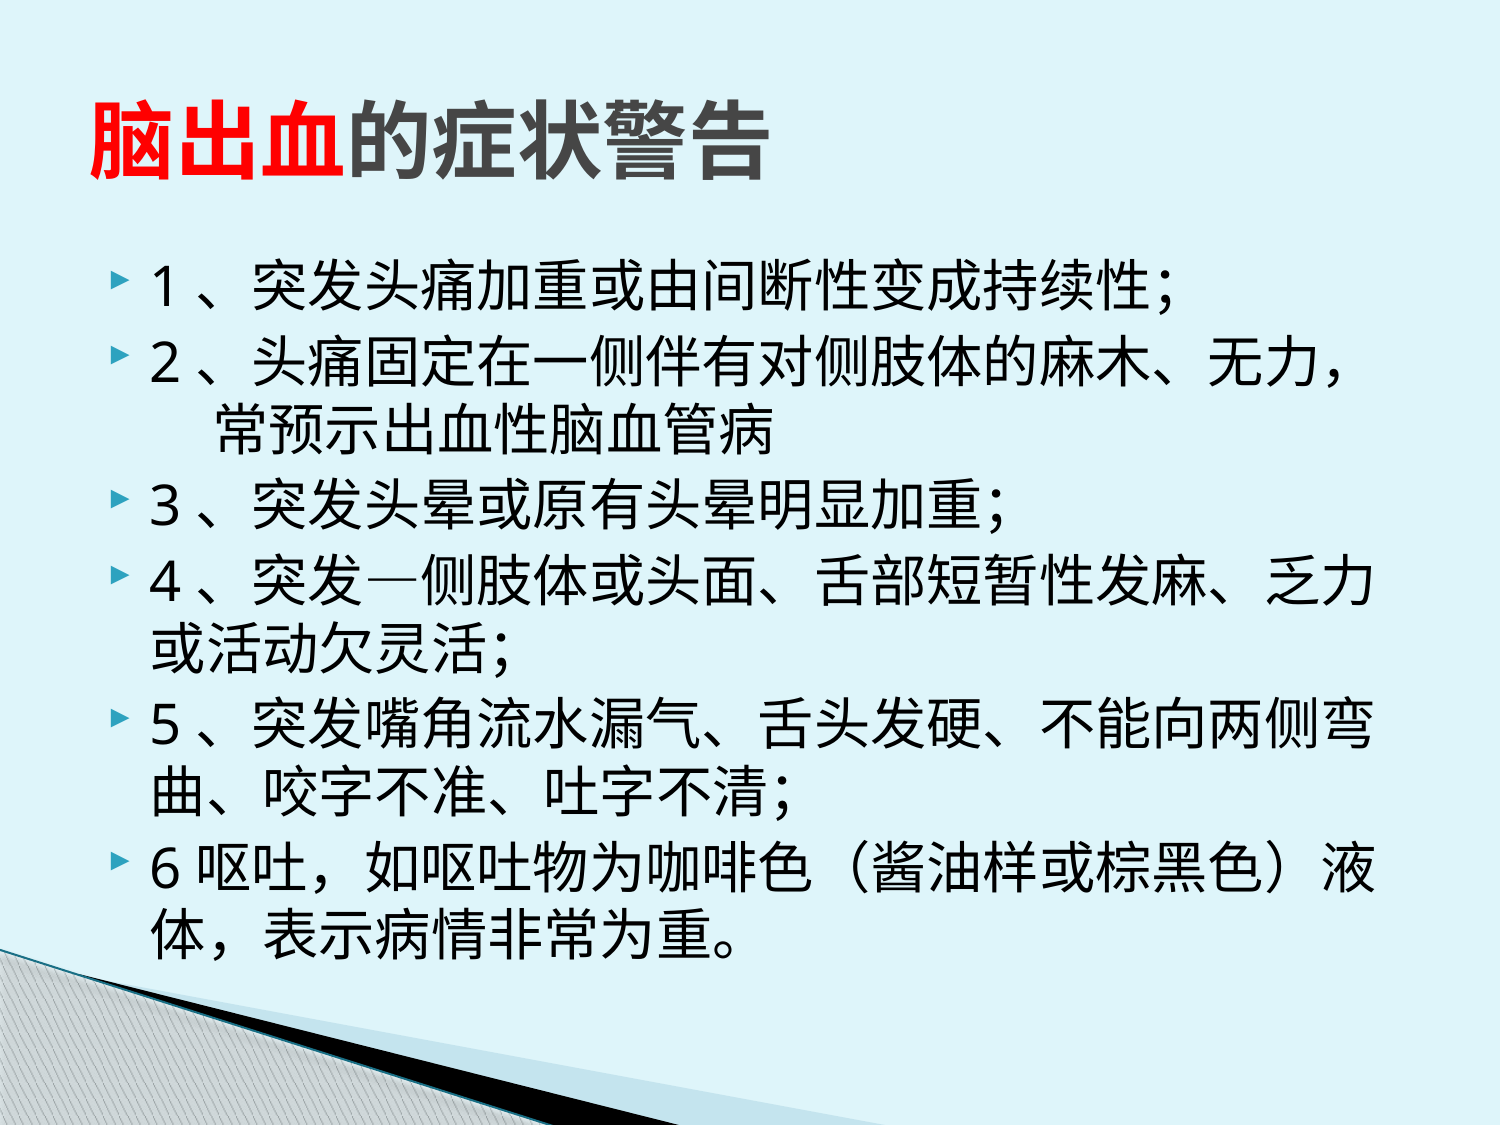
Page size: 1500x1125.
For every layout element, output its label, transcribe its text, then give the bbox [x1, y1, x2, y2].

title 脑出血的症状警告 [75, 45, 1425, 233]
list 1、突发头痛加重或由间断性变成持续性； 2、头痛固定在一侧伴有对侧肢体的麻木、无力， 常预示出血性脑血管病 3、突发头晕或原有头晕明显加重； 4、突发—侧肢体或头面、舌部短暂性发麻、乏力或活动欠灵活； 5、突发嘴角流水漏气、舌头发硬、不能向两侧弯曲、咬字不准、吐字不清； 6呕吐，如呕吐物为咖啡色（酱油样或棕黑色）液体，表示病情非常为重。 [75, 243, 1425, 986]
